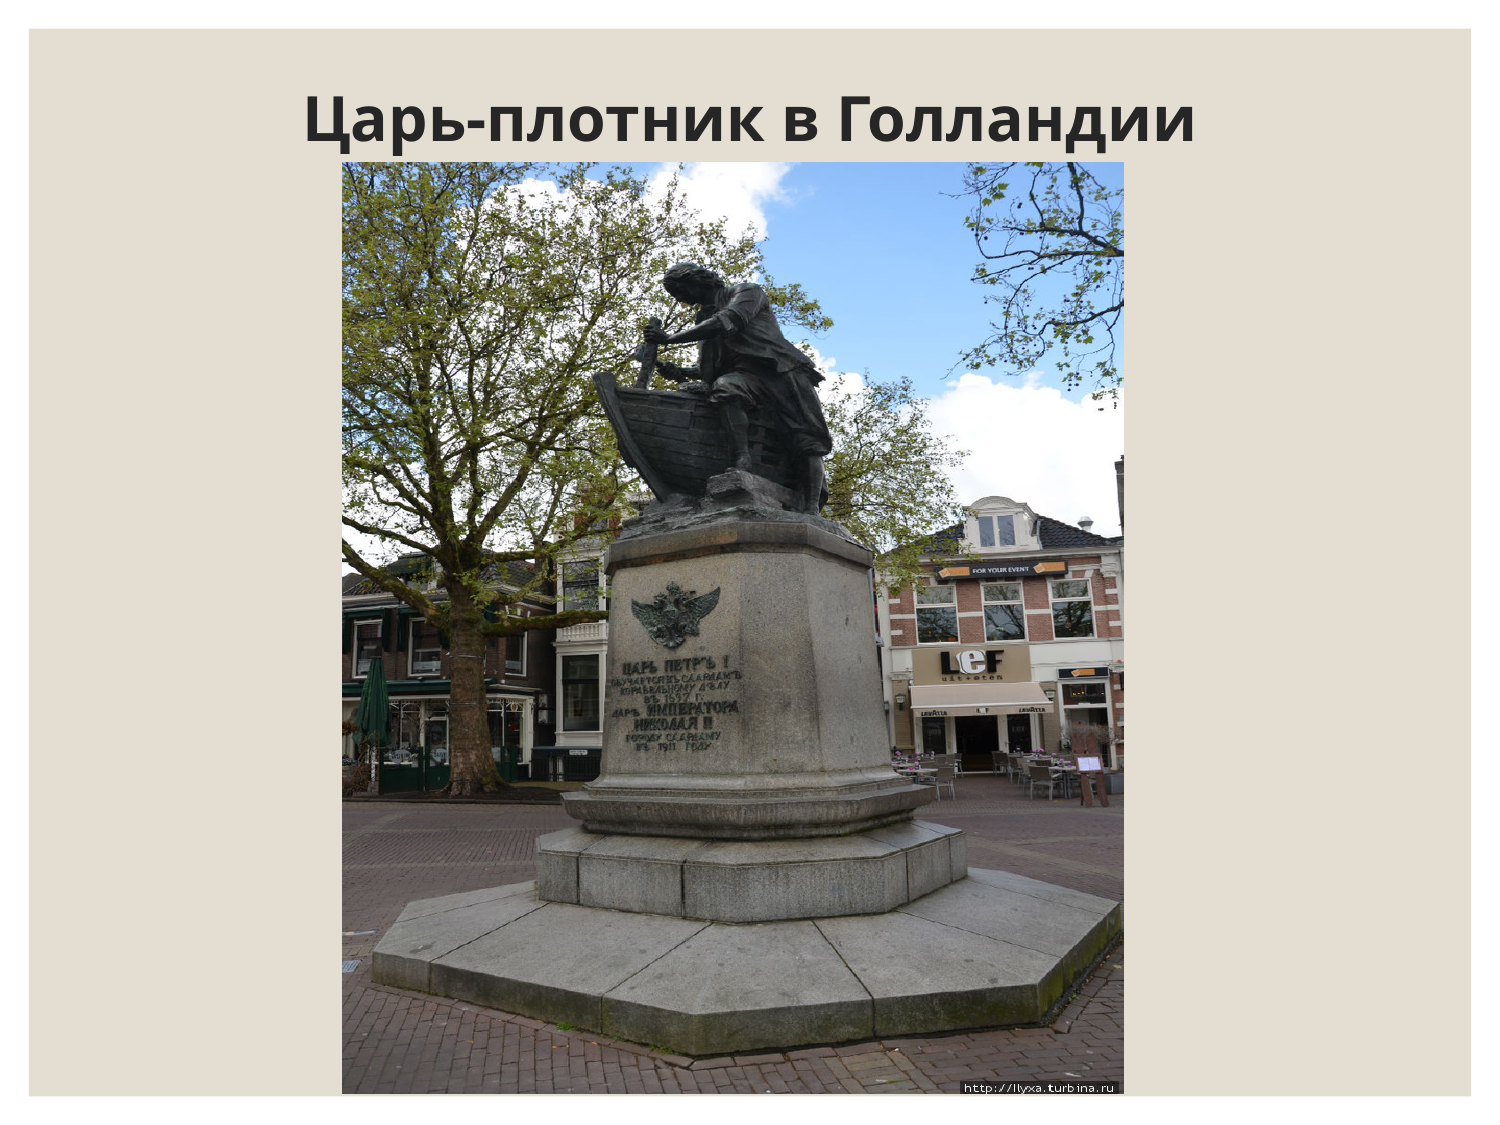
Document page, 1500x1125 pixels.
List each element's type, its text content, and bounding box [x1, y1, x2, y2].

title Царь-плотник в Голландии [112, 79, 1388, 163]
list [342, 162, 1124, 1094]
